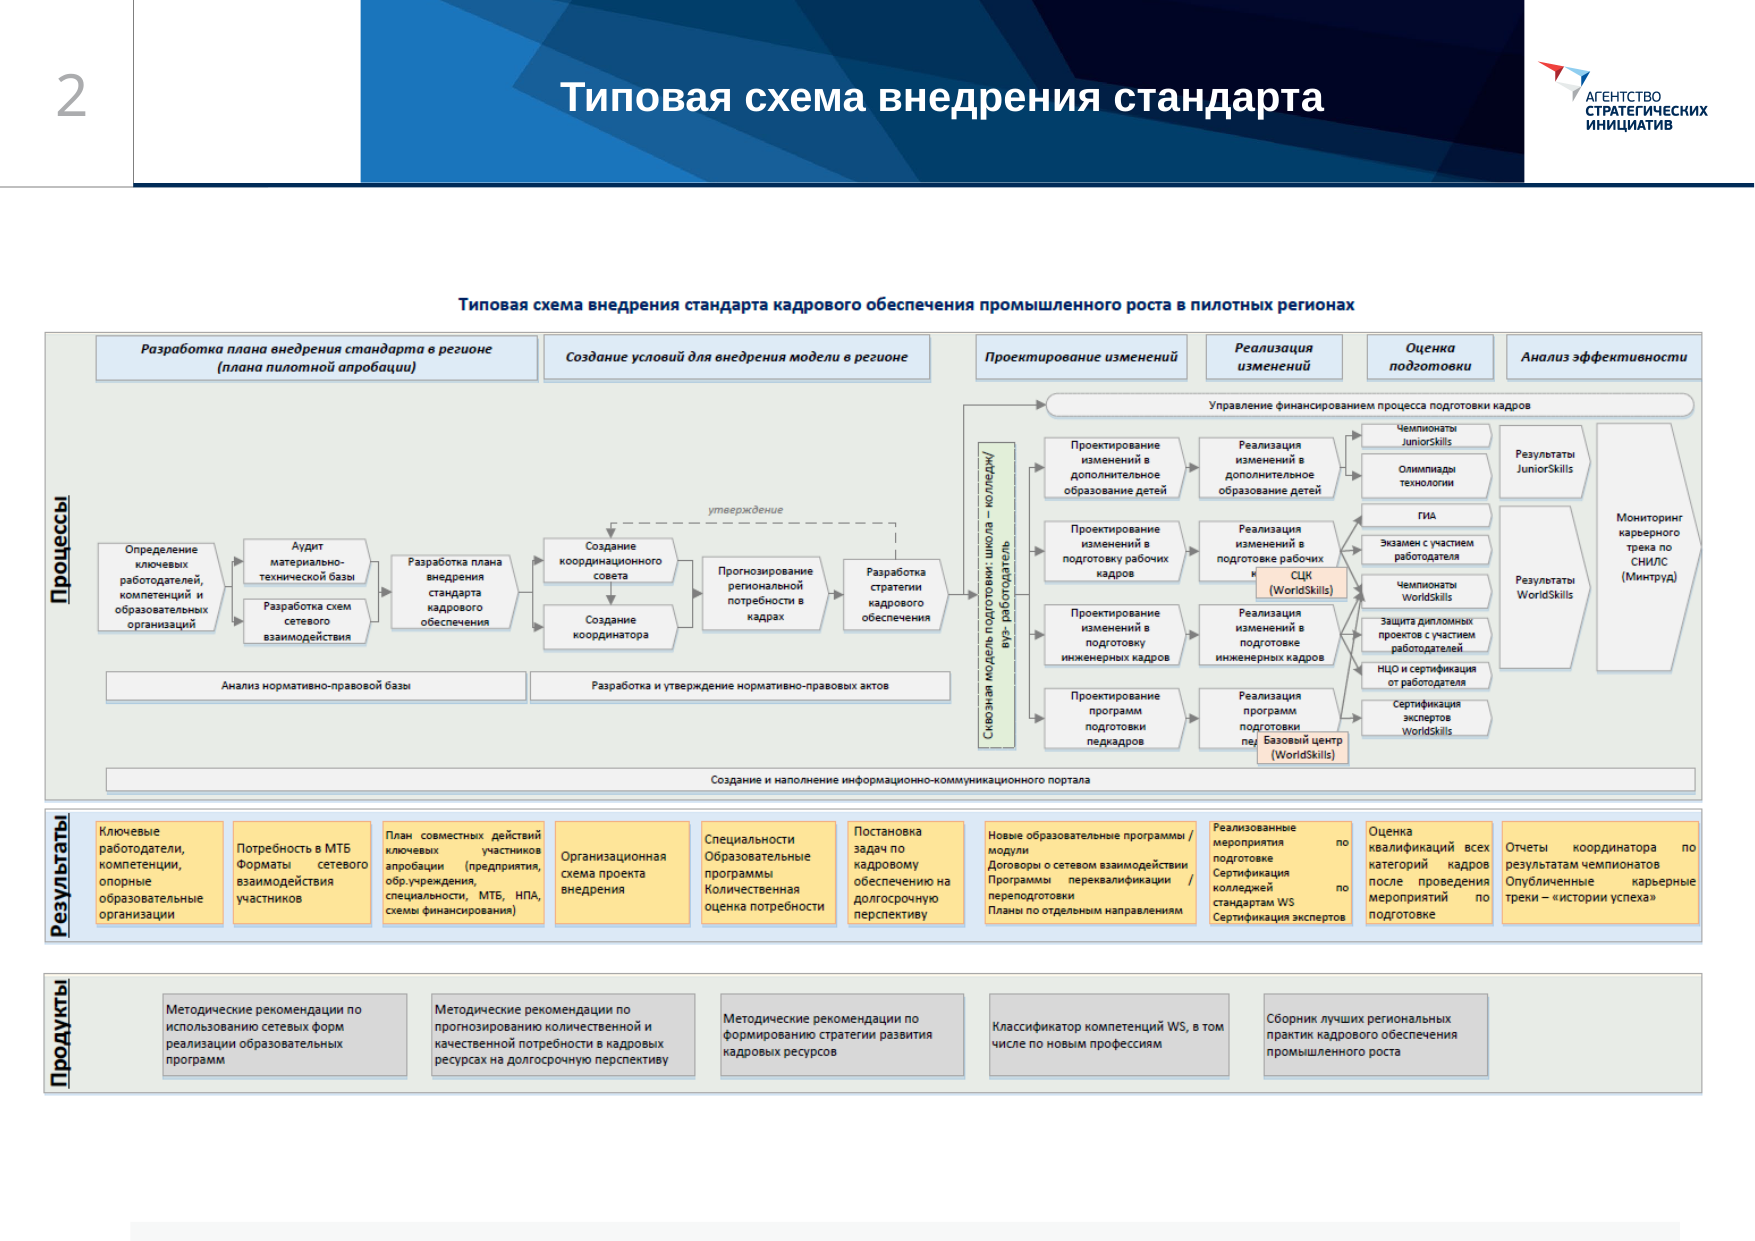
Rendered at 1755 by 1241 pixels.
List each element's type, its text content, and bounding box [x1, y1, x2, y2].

slide_number 2 [0, 65, 107, 131]
title Типовая схема внедрения стандарта [380, 29, 1504, 160]
picture [0, 0, 1755, 1241]
